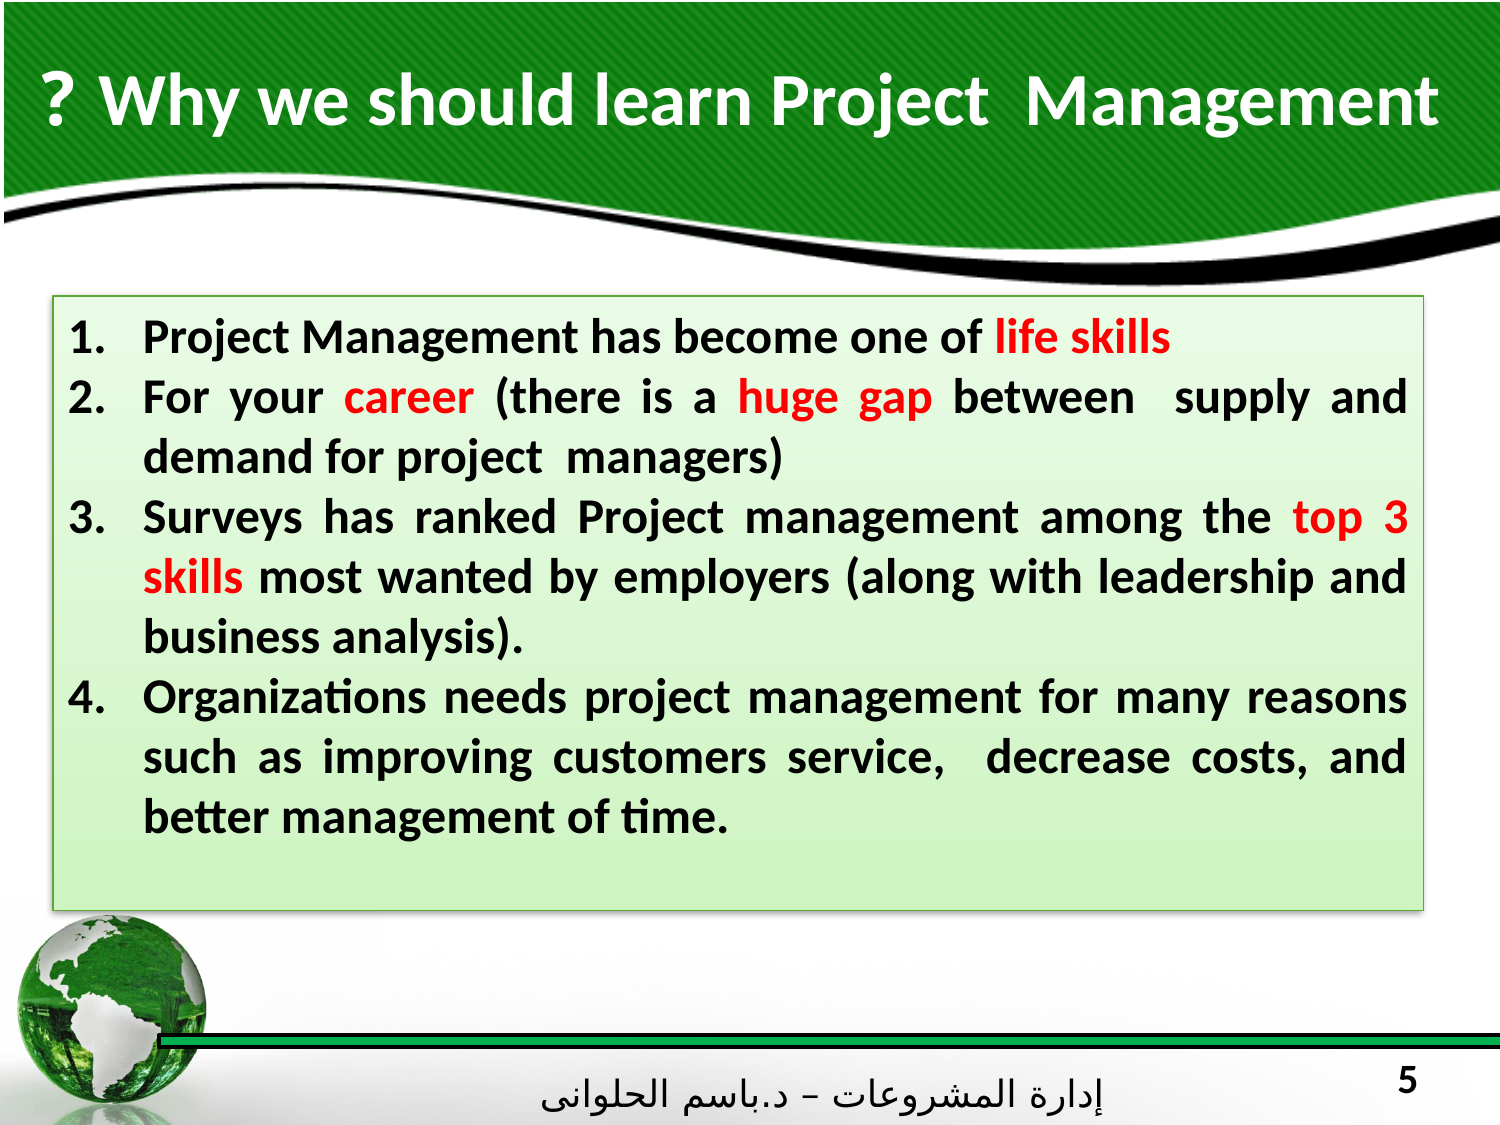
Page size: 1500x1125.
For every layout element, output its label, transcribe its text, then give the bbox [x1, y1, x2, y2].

picture [0, 2, 1500, 1125]
title Why we should learn Project Management ? [17, 8, 1463, 183]
text_box Project Management has become one of life skills For your career (there is a huge gap between supply and demand for project managers) Surveys has ranked Project management among the top 3 skills most wanted by employers (along with leadership and business analysis). Organizations needs project management for many reasons such as improving customers service, decrease costs, and better management of time. [52, 295, 1424, 911]
